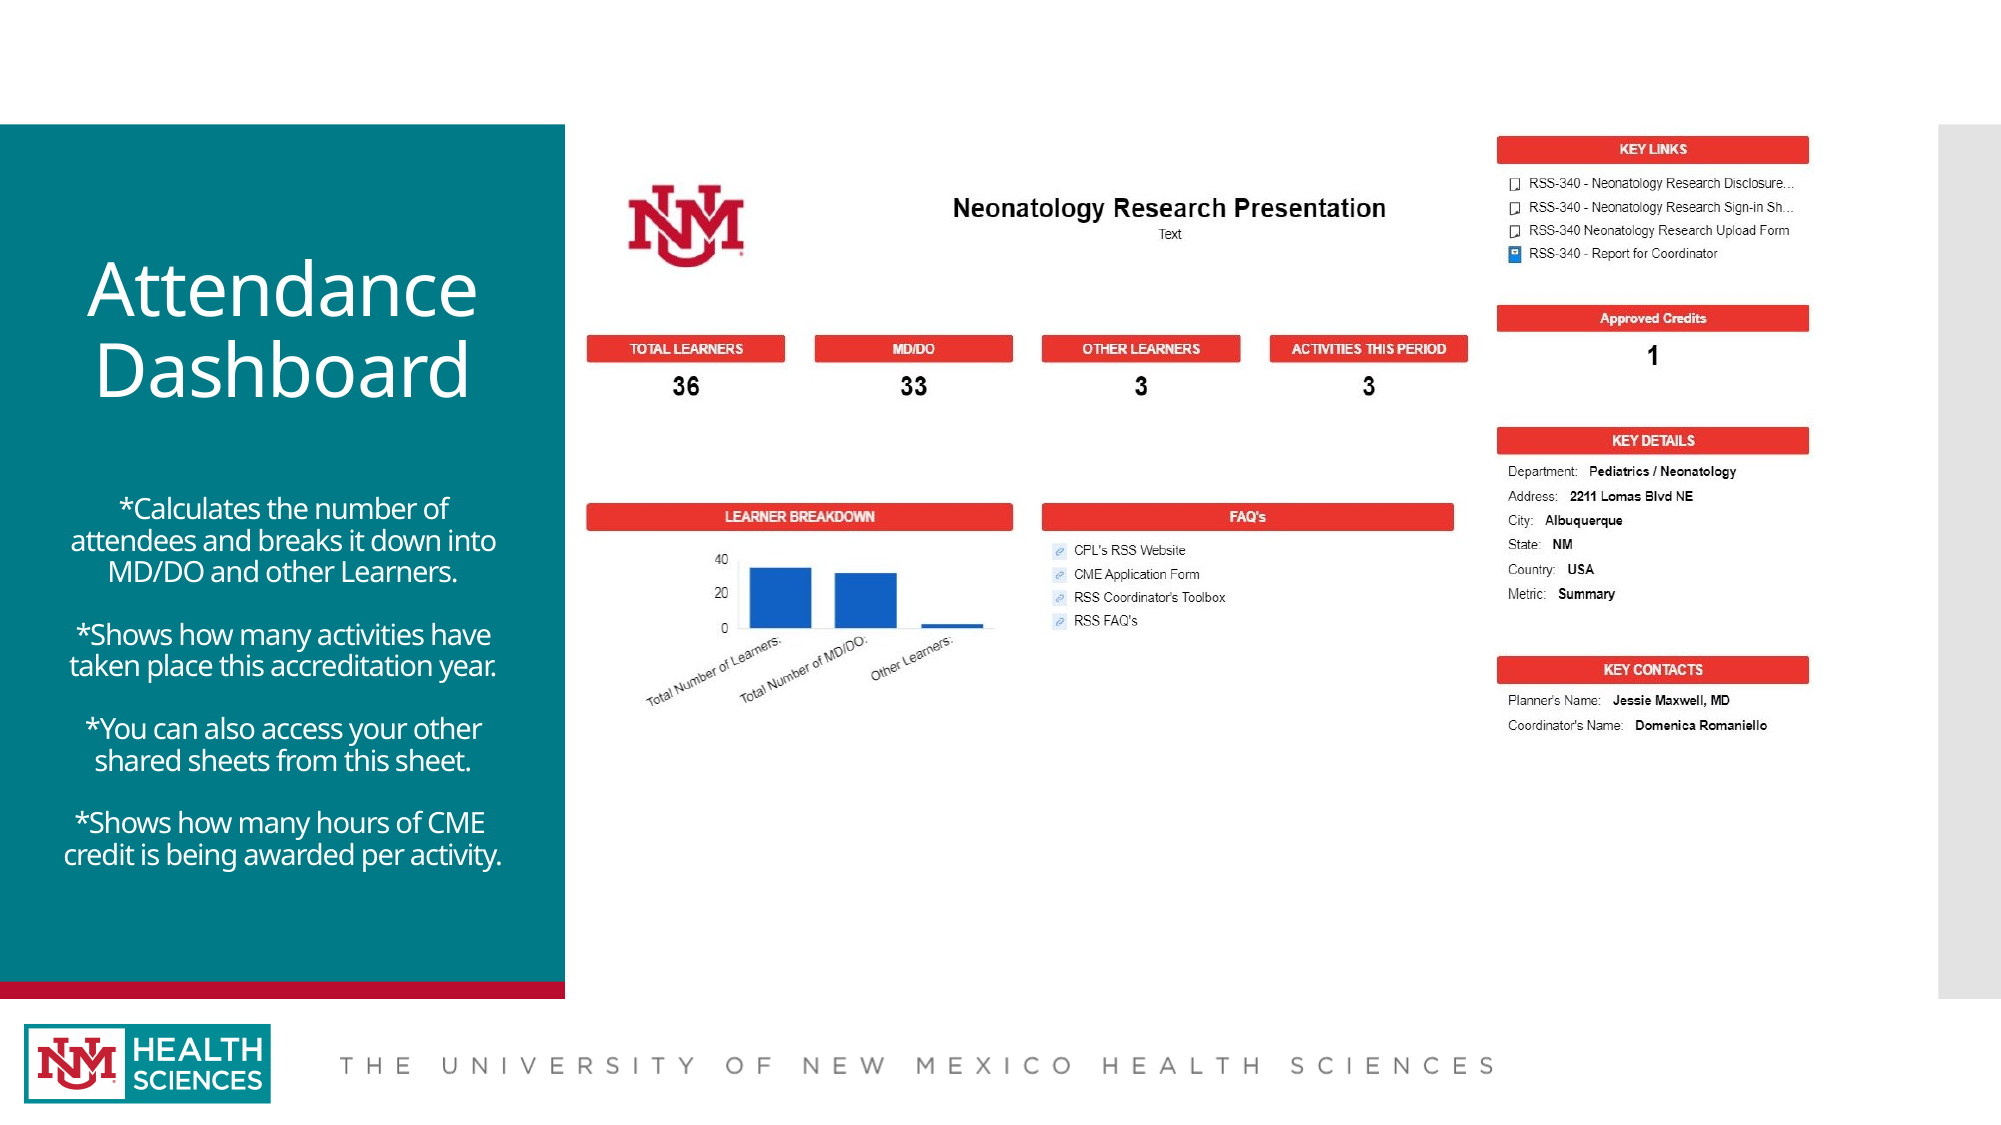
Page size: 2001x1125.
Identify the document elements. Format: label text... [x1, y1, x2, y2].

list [583, 126, 1815, 741]
title Attendance Dashboard *Calculates the number of attendees and breaks it down into MD/DO and other Learners. *Shows how many activities have taken place this accreditation year. *You can also access your other shared sheets from this sheet. *Shows how many hours of CME credit is being awarded per activity. [41, 184, 525, 940]
picture [324, 1033, 1509, 1095]
picture [16, 1016, 278, 1110]
